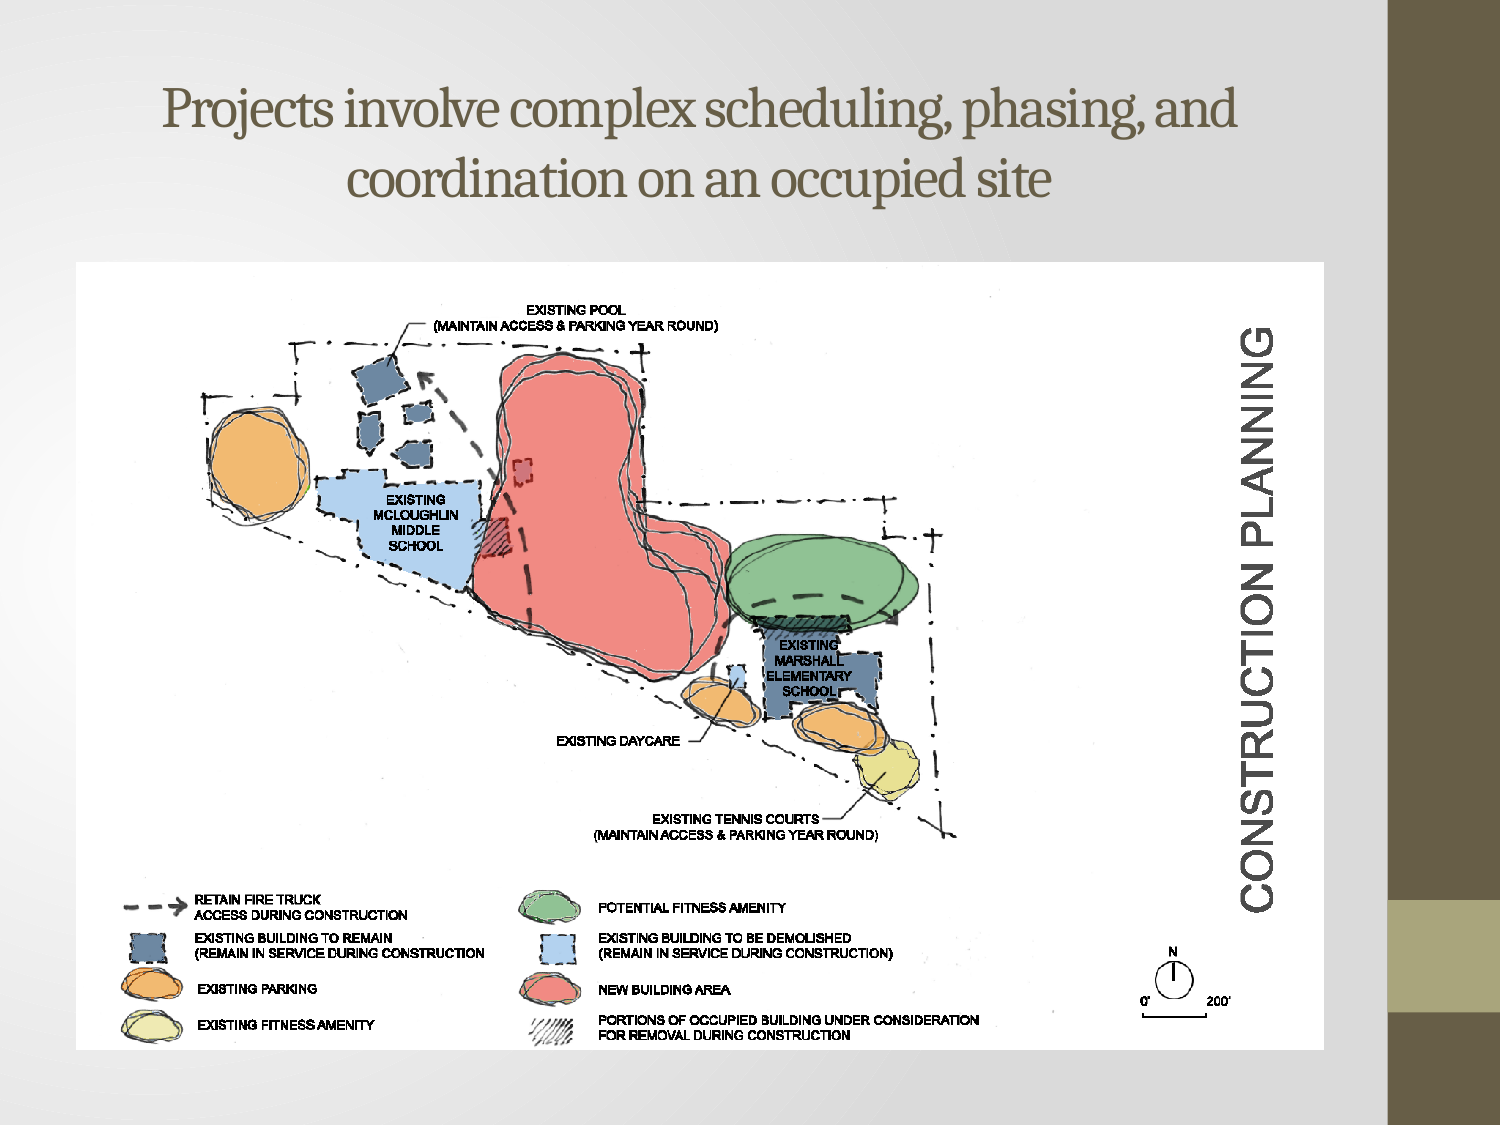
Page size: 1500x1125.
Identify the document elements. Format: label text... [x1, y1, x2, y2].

title Projects involve complex scheduling, phasing, and coordination on an occupied site [75, 45, 1325, 233]
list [75, 261, 1324, 1051]
